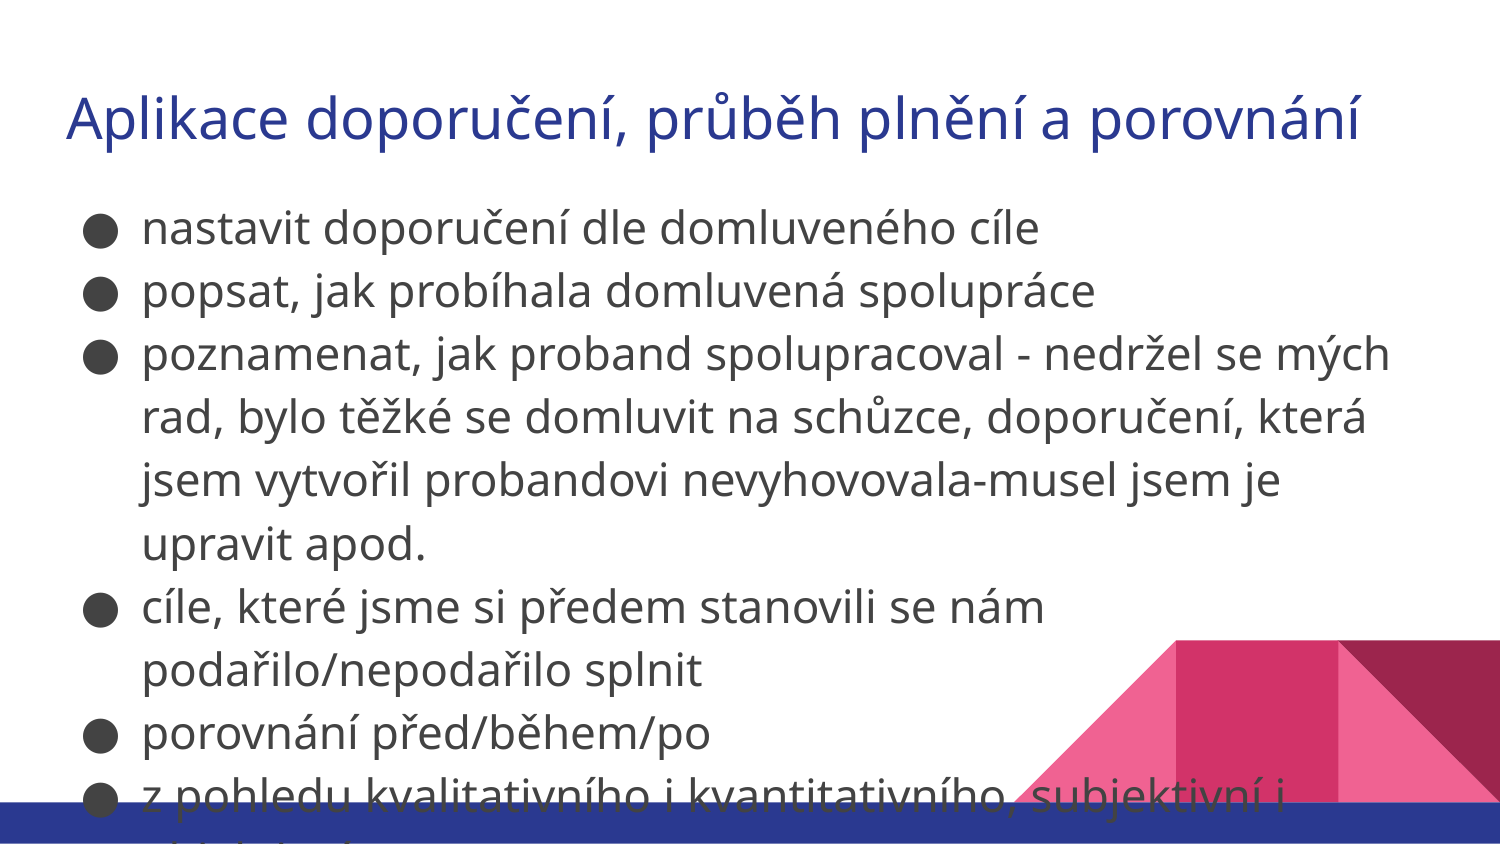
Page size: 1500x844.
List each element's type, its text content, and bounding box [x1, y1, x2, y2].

title Aplikace doporučení, průběh plnění a porovnání [51, 67, 1449, 167]
list nastavit doporučení dle domluveného cíle popsat, jak probíhala domluvená spolupráce poznamenat, jak proband spolupracoval - nedržel se mých rad, bylo těžké se domluvit na schůzce, doporučení, která jsem vytvořil probandovi nevyhovovala-musel jsem je upravit apod. cíle, které jsme si předem stanovili se nám podařilo/nepodařilo splnit porovnání před/během/po z pohledu kvalitativního i kvantitativního, subjektivní i objektivní [51, 175, 1449, 723]
